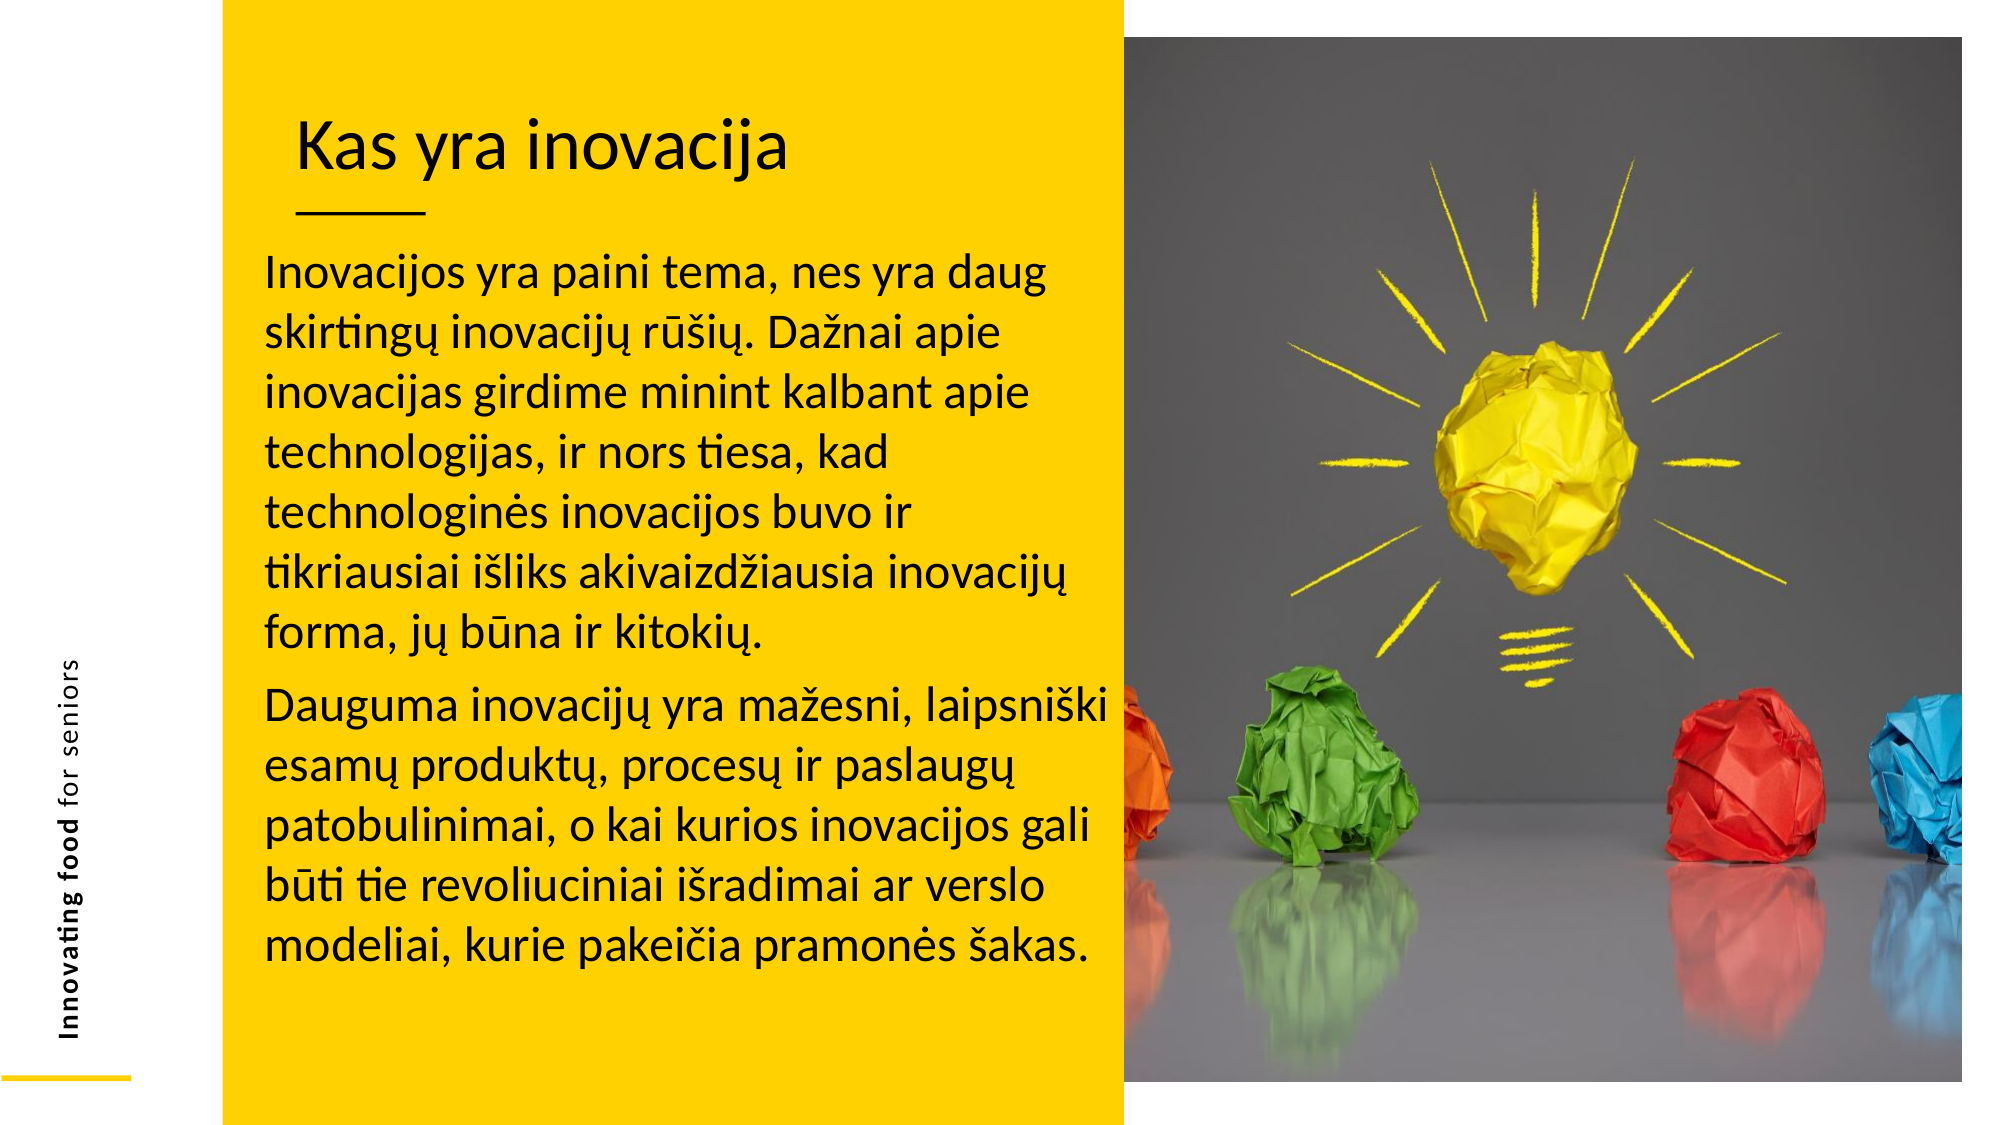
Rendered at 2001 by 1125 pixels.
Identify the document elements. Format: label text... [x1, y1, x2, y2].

picture [1943, 808, 1947, 818]
list Kas yra inovacija [281, 97, 1056, 194]
picture [1124, 37, 1962, 1082]
list Inovacijos yra paini tema, nes yra daug skirtingų inovacijų rūšių. Dažnai apie inovacijas girdime minint kalbant apie technologijas, ir nors tiesa, kad technologinės inovacijos buvo ir tikriausiai išliks akivaizdžiausia inovacijų forma, jų būna ir kitokių. Dauguma inovacijų yra mažesni, laipsniški esamų produktų, procesų ir paslaugų patobulinimai, o kai kurios inovacijos gali būti tie revoliuciniai išradimai ar verslo modeliai, kurie pakeičia pramonės šakas. [237, 231, 1127, 1125]
picture [1940, 778, 1962, 786]
picture [1955, 763, 1962, 769]
